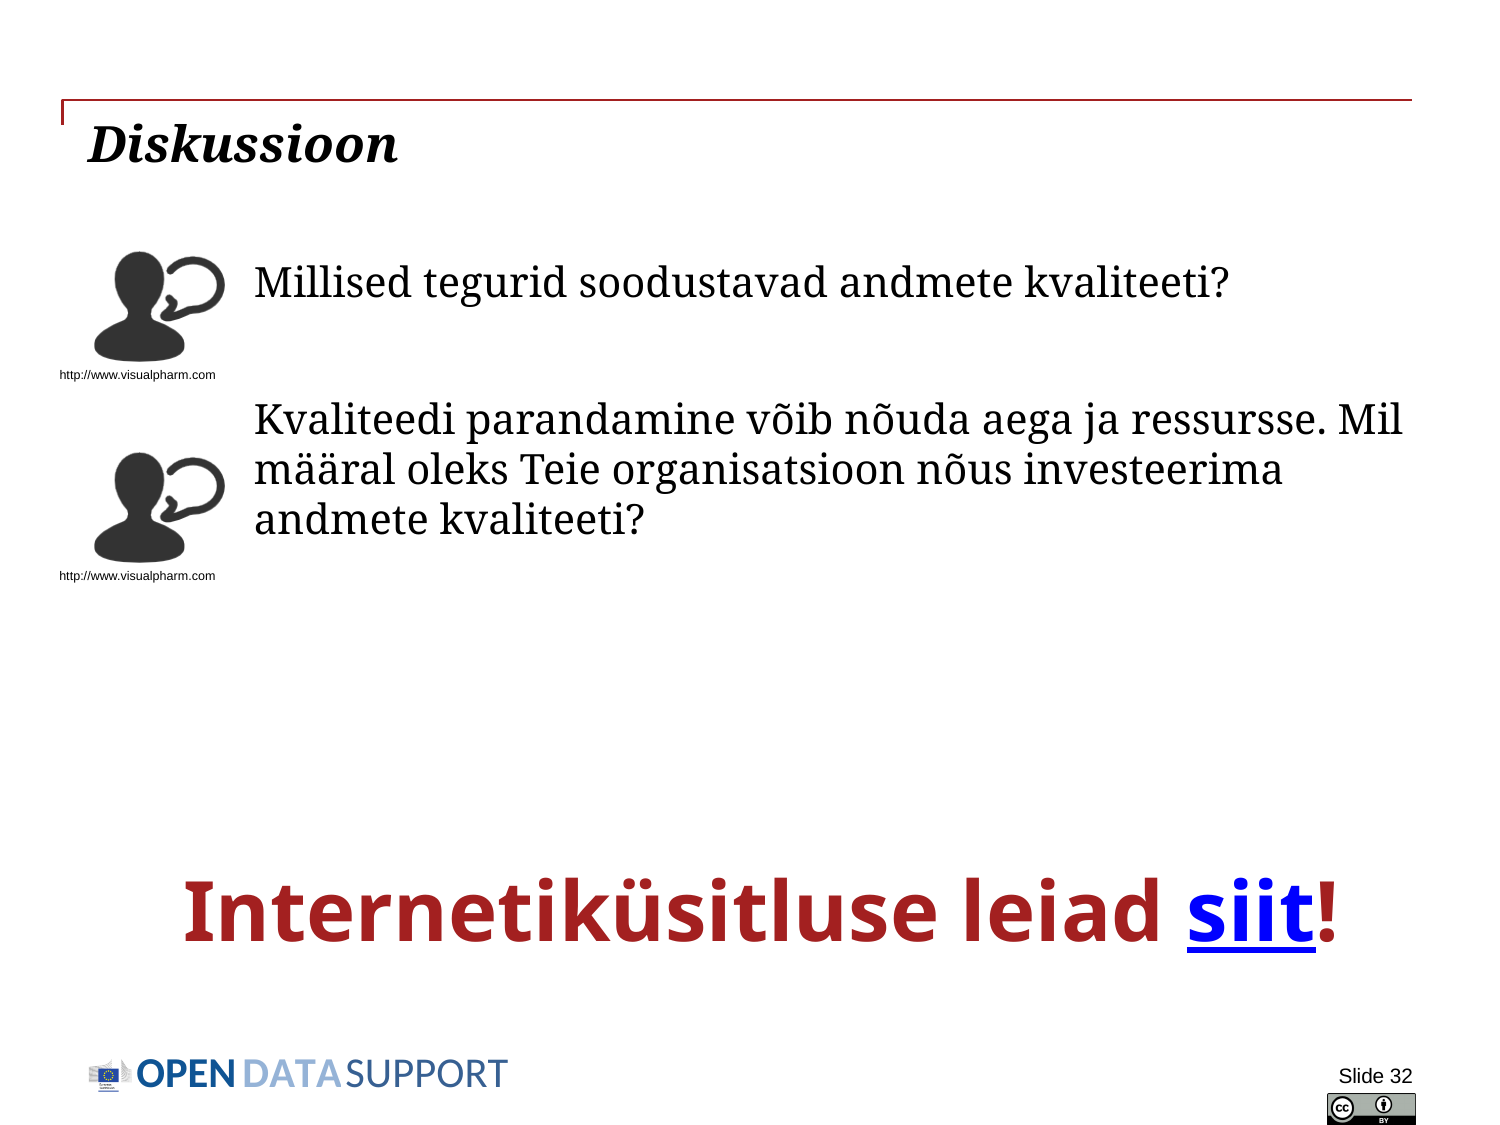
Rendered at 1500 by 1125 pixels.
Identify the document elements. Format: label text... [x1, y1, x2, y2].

text_box http://www.visualpharm.com [41, 560, 251, 591]
slide_number Slide 32 [1162, 1062, 1413, 1088]
picture [94, 231, 225, 362]
list Millised tegurid soodustavad andmete kvaliteeti? Kvaliteedi parandamine võib nõuda aega ja ressursse. Mil määral oleks Teie organisatsioon nõus investeerima andmete kvaliteeti? [253, 255, 1413, 857]
title Diskussioon [88, 112, 1413, 263]
text_box Internetiküsitluse leiad siit! [99, 857, 1424, 1008]
picture [1327, 1093, 1416, 1125]
text_box http://www.visualpharm.com [41, 359, 251, 390]
picture [93, 432, 225, 563]
